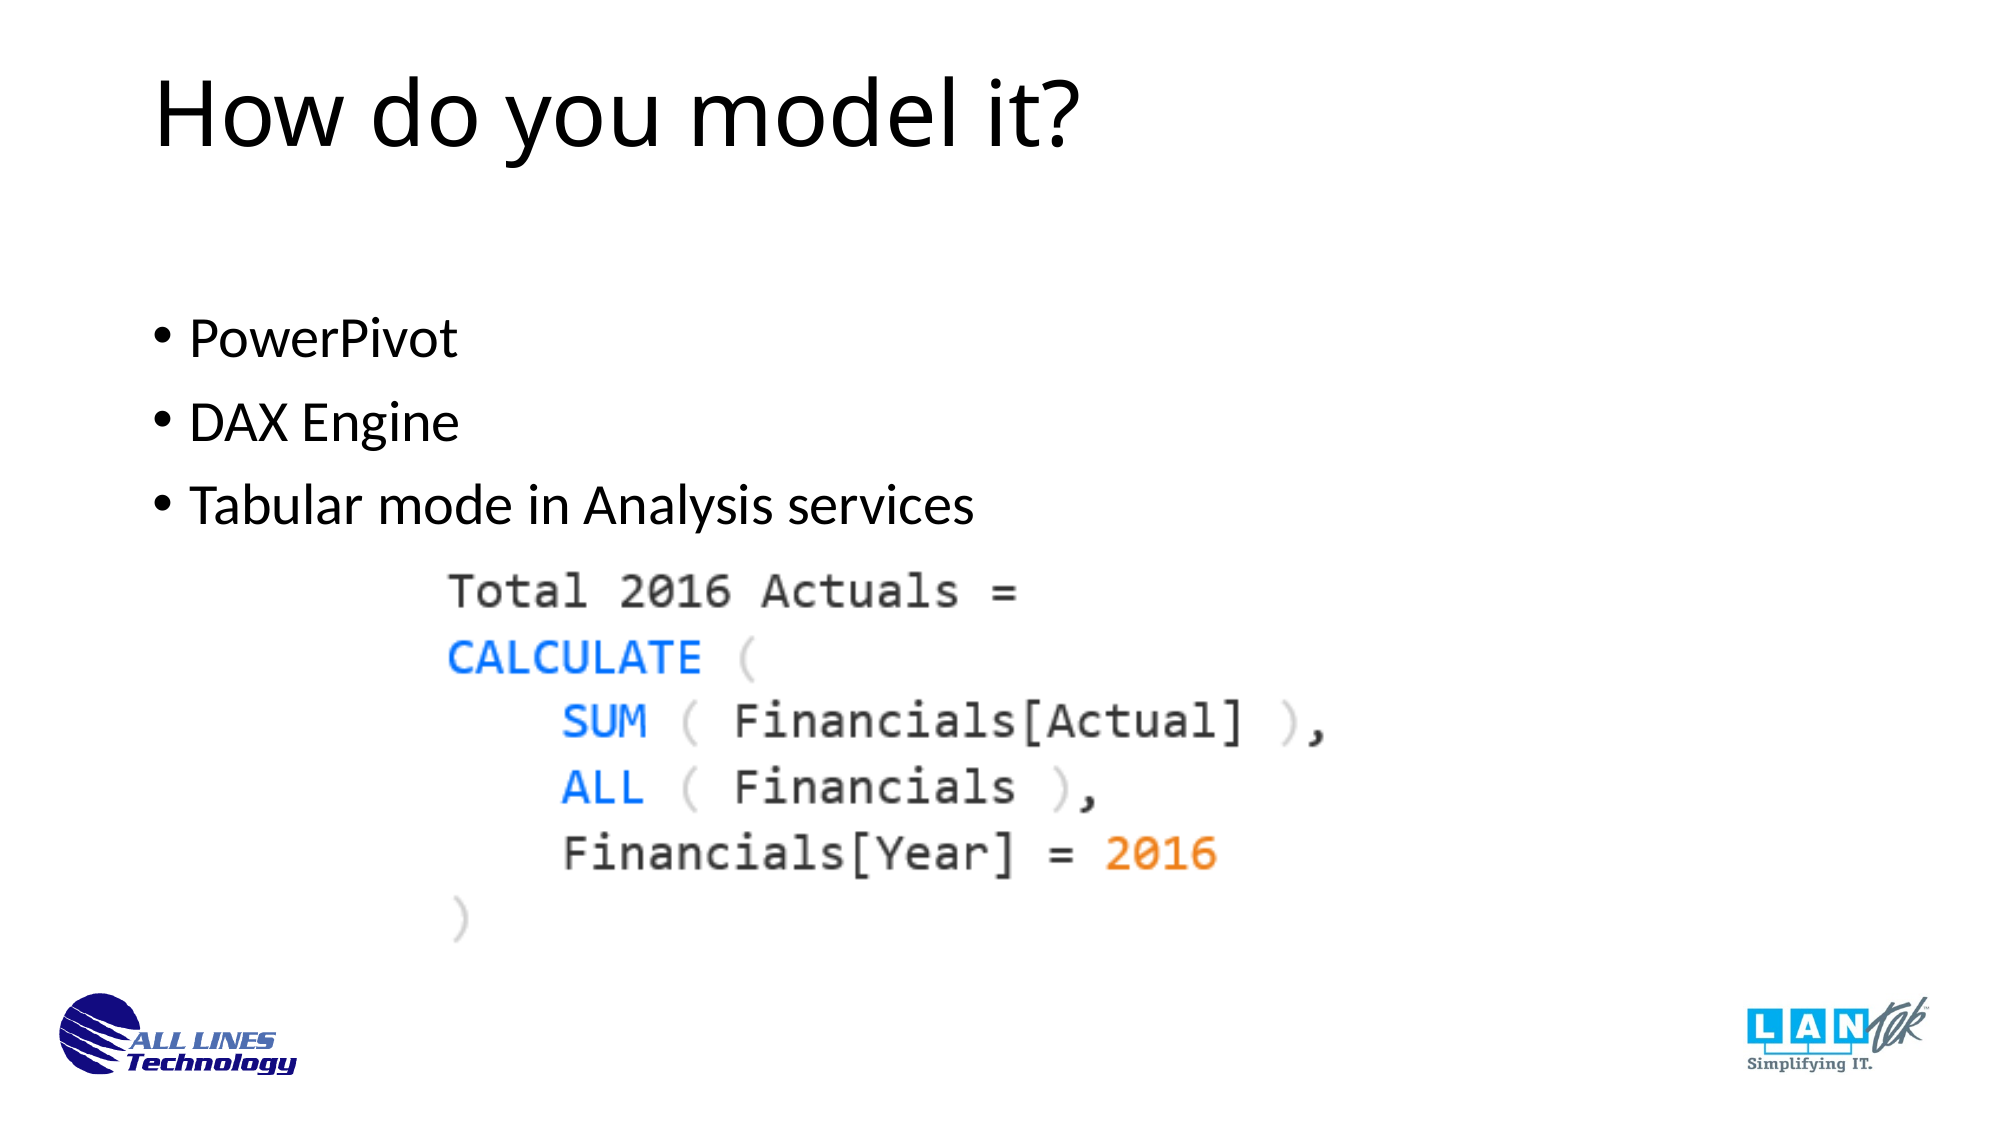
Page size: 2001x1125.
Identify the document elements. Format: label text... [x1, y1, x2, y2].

list PowerPivot DAX Engine Tabular mode in Analysis services [137, 299, 1863, 550]
title How do you model it? [137, 59, 1863, 278]
picture [424, 549, 1423, 967]
picture [1743, 993, 1936, 1075]
picture [59, 993, 297, 1075]
